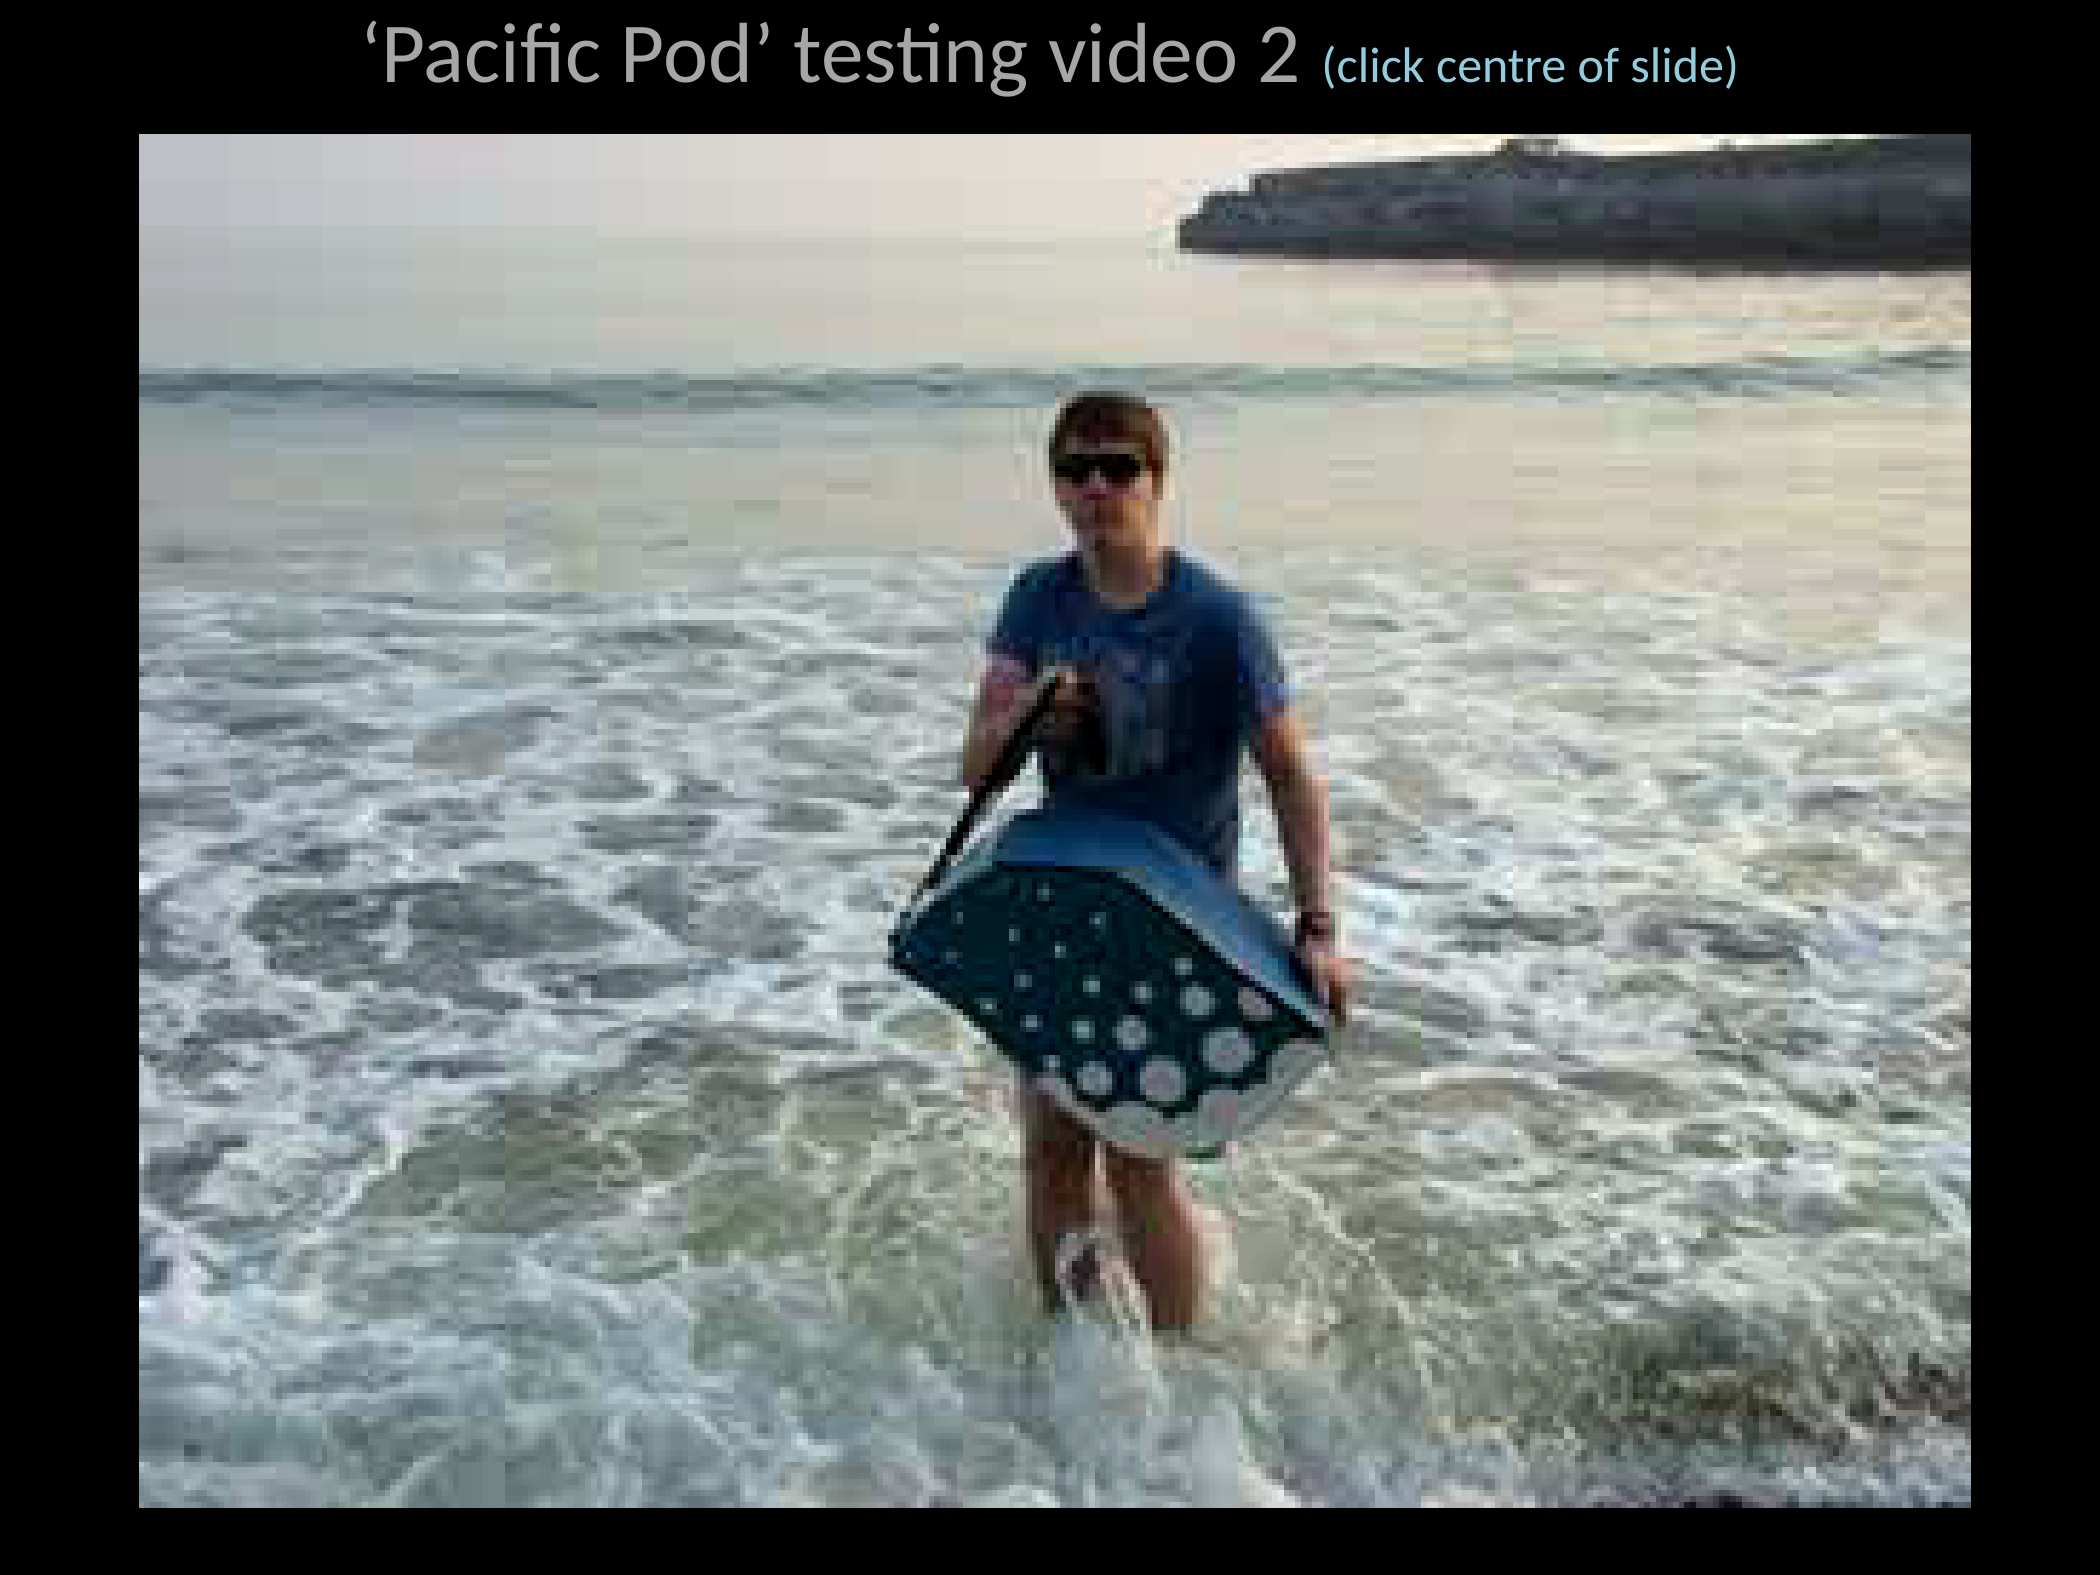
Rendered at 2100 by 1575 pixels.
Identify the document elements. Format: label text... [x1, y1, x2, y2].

title ‘Pacific Pod’ testing video 2 (click centre of slide) [104, 0, 1996, 96]
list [138, 133, 1971, 1509]
